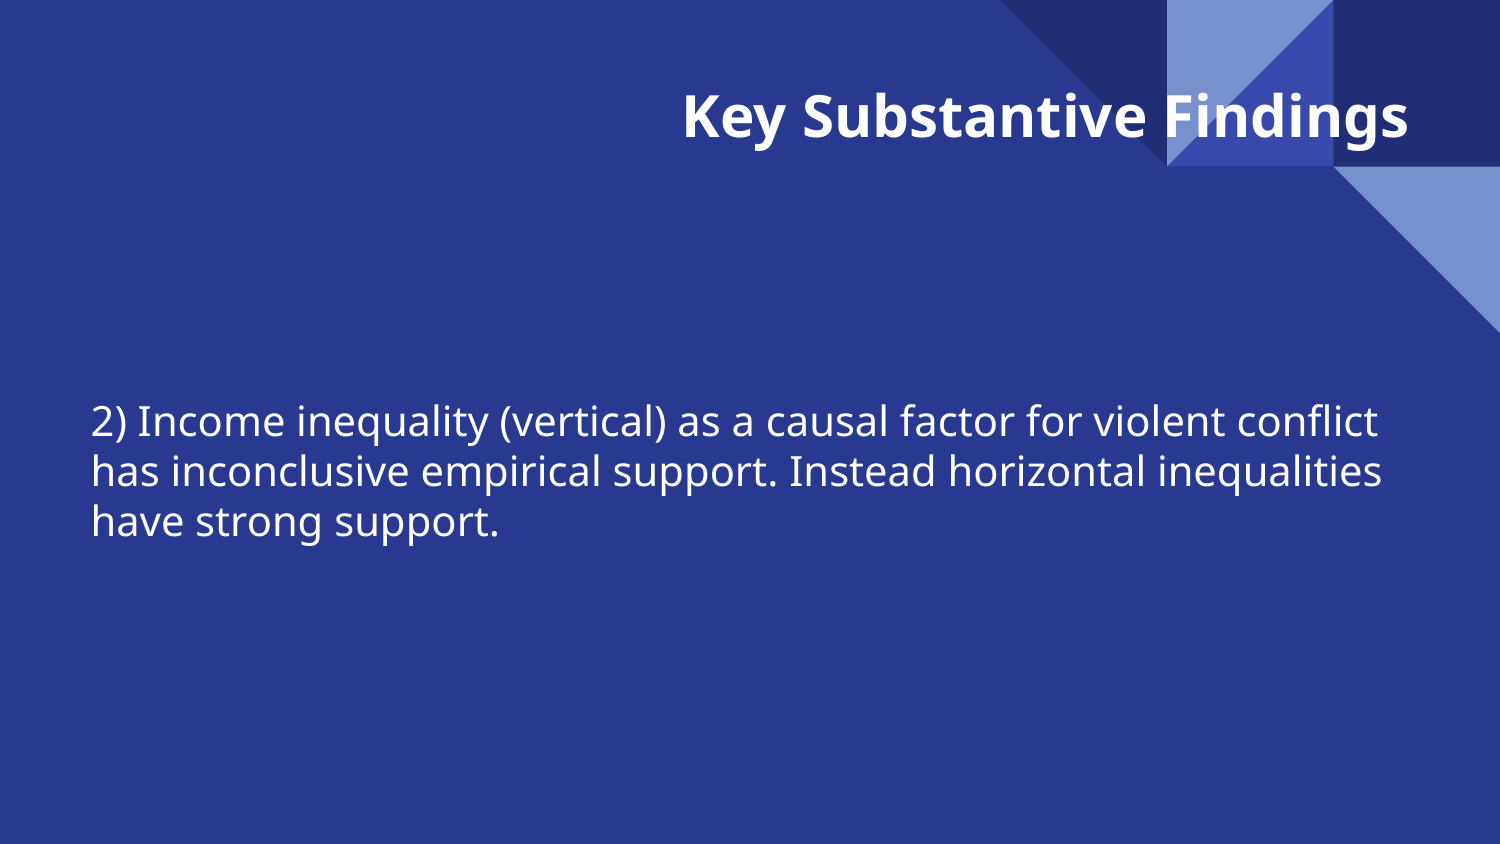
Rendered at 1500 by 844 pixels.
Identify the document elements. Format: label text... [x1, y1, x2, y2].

subtitle 2) Income inequality (vertical) as a causal factor for violent conflict has inconclusive empirical support. Instead horizontal inequalities have strong support. [75, 180, 1425, 799]
text_box Key Substantive Findings [75, 63, 1425, 180]
